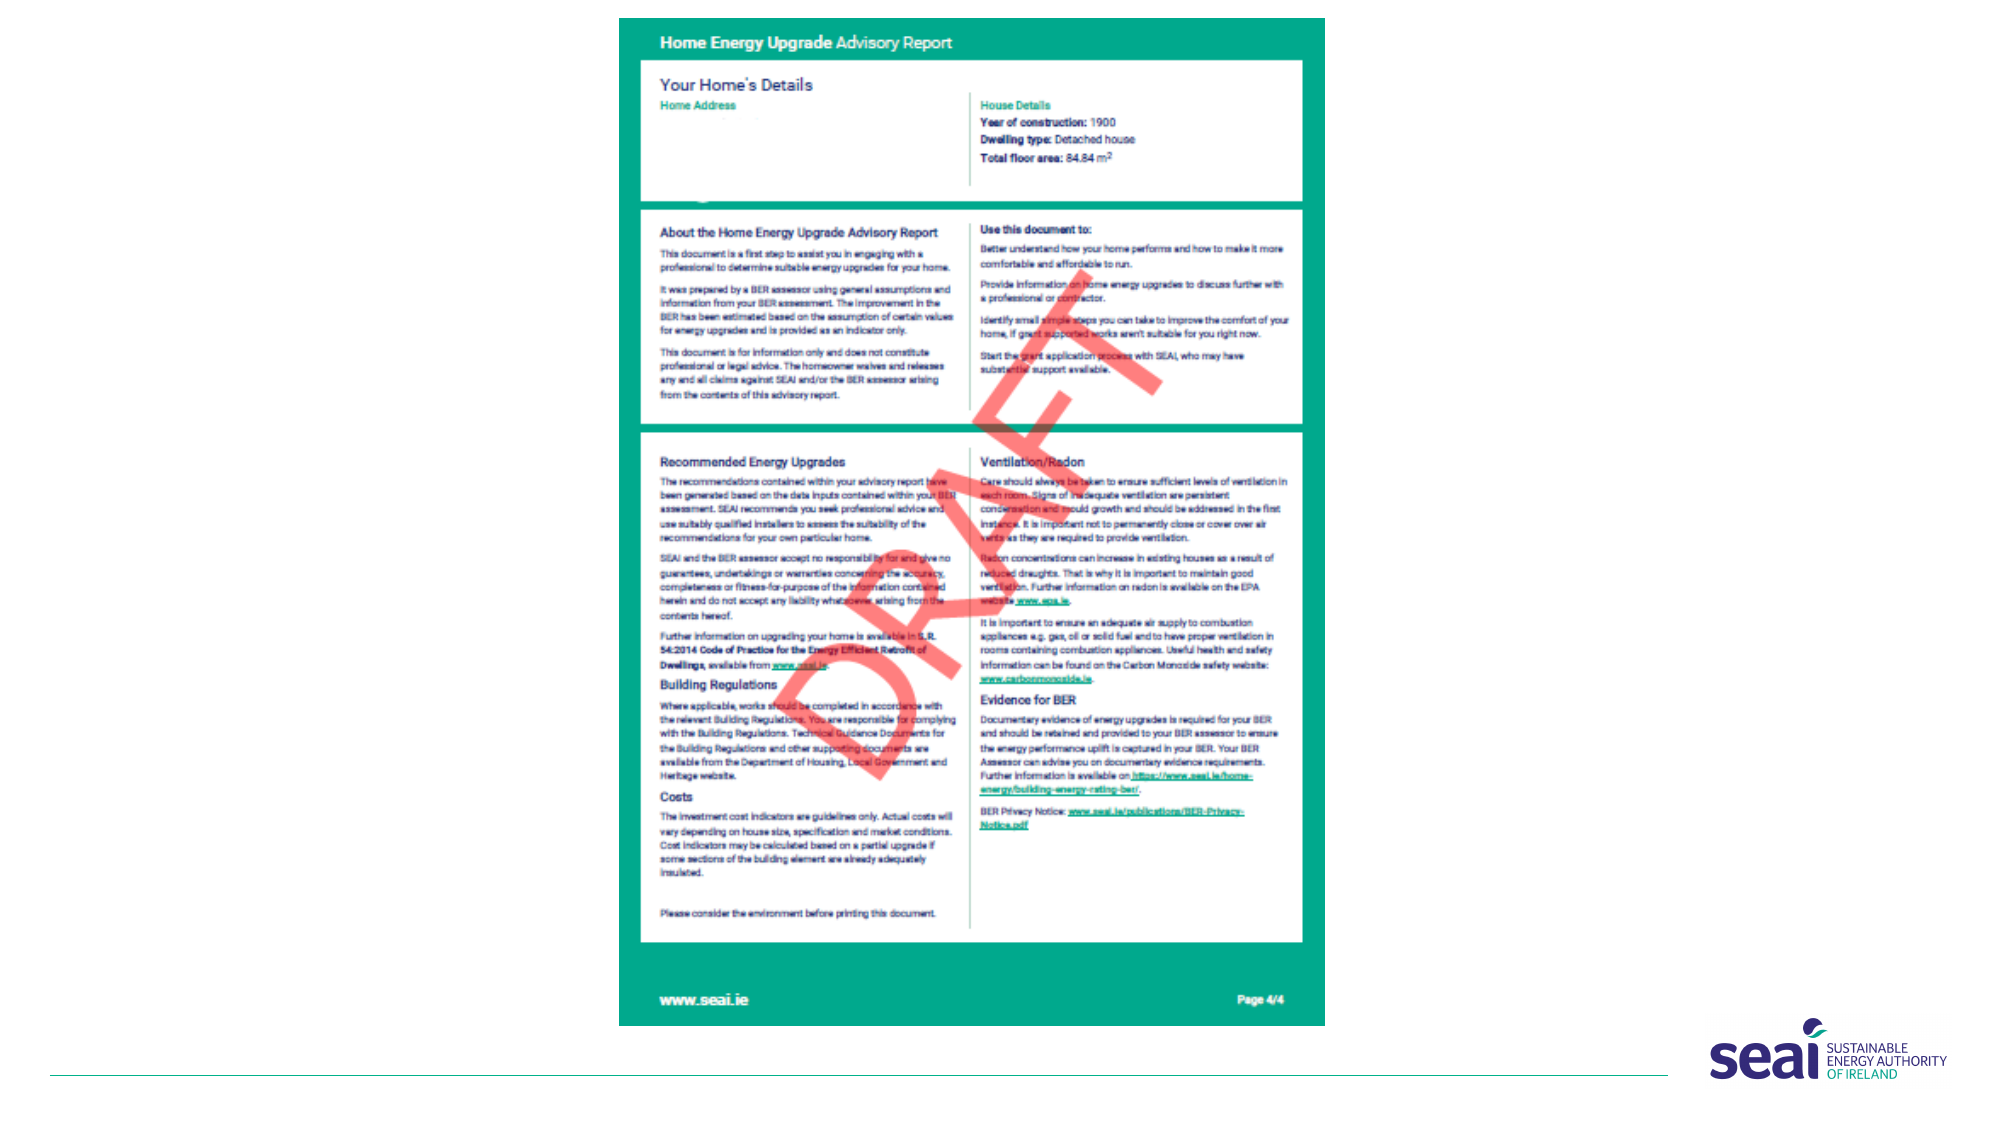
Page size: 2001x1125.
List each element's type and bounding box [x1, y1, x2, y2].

picture [619, 18, 1325, 1026]
picture [1705, 1012, 1952, 1089]
